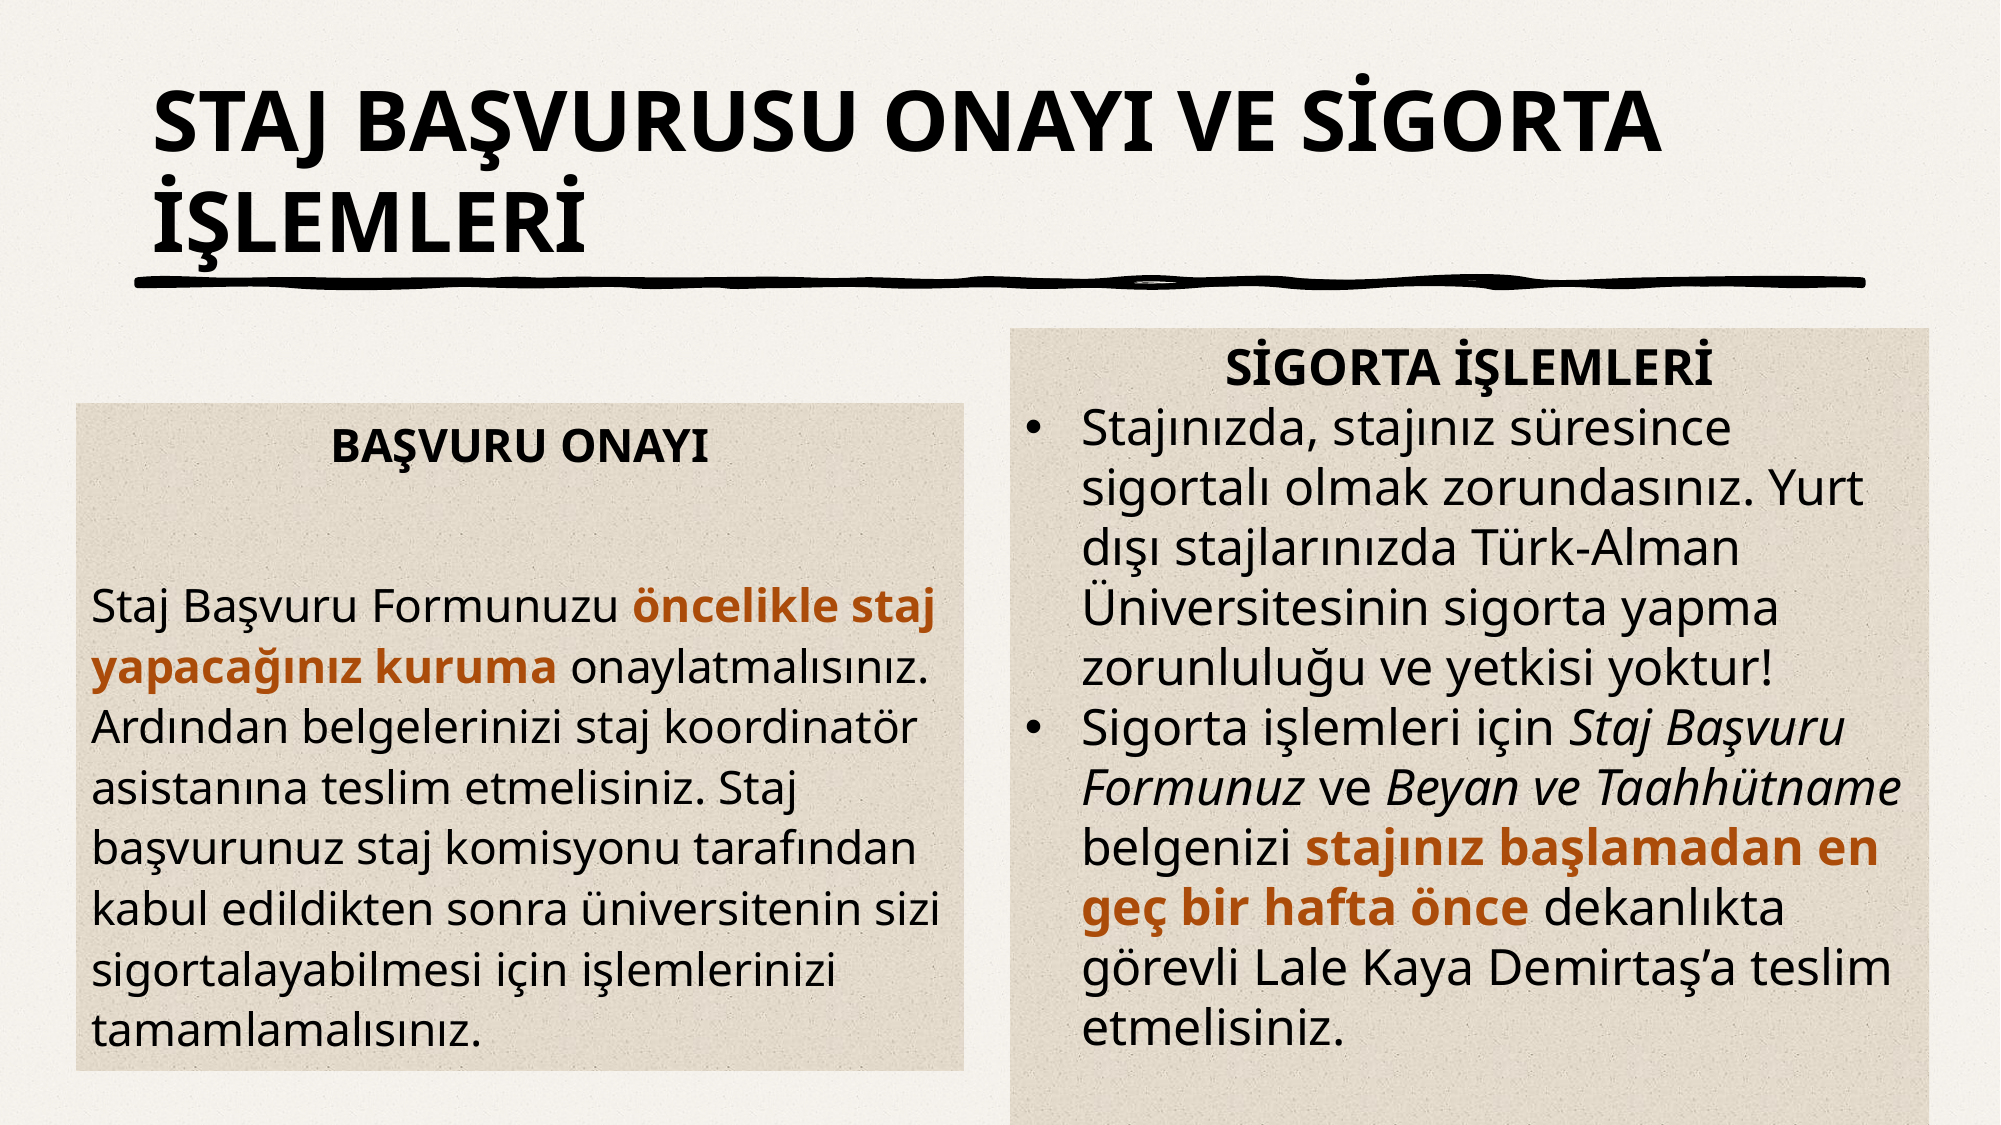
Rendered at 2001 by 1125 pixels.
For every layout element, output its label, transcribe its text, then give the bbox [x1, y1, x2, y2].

list BAŞVURU ONAYI Staj Başvuru Formunuzu öncelikle staj yapacağınız kuruma onaylatmalısınız. Ardından belgelerinizi staj koordinatör asistanına teslim etmelisiniz. Staj başvurunuz staj komisyonu tarafından kabul edildikten sonra üniversitenin sizi sigortalayabilmesi için işlemlerinizi tamamlamalısınız. [76, 403, 964, 1071]
title STAJ BAŞVURUSU ONAYI VE SİGORTA İŞLEMLERİ [137, 59, 1863, 278]
text_box SİGORTA İŞLEMLERİ Stajınızda, stajınız süresince sigortalı olmak zorundasınız. Yurt dışı stajlarınızda Türk-Alman Üniversitesinin sigorta yapma zorunluluğu ve yetkisi yoktur! Sigorta işlemleri için Staj Başvuru Formunuz ve Beyan ve Taahhütname belgenizi stajınız başlamadan en geç bir hafta önce dekanlıkta görevli Lale Kaya Demirtaş’a teslim etmelisiniz. [1010, 328, 1930, 1125]
